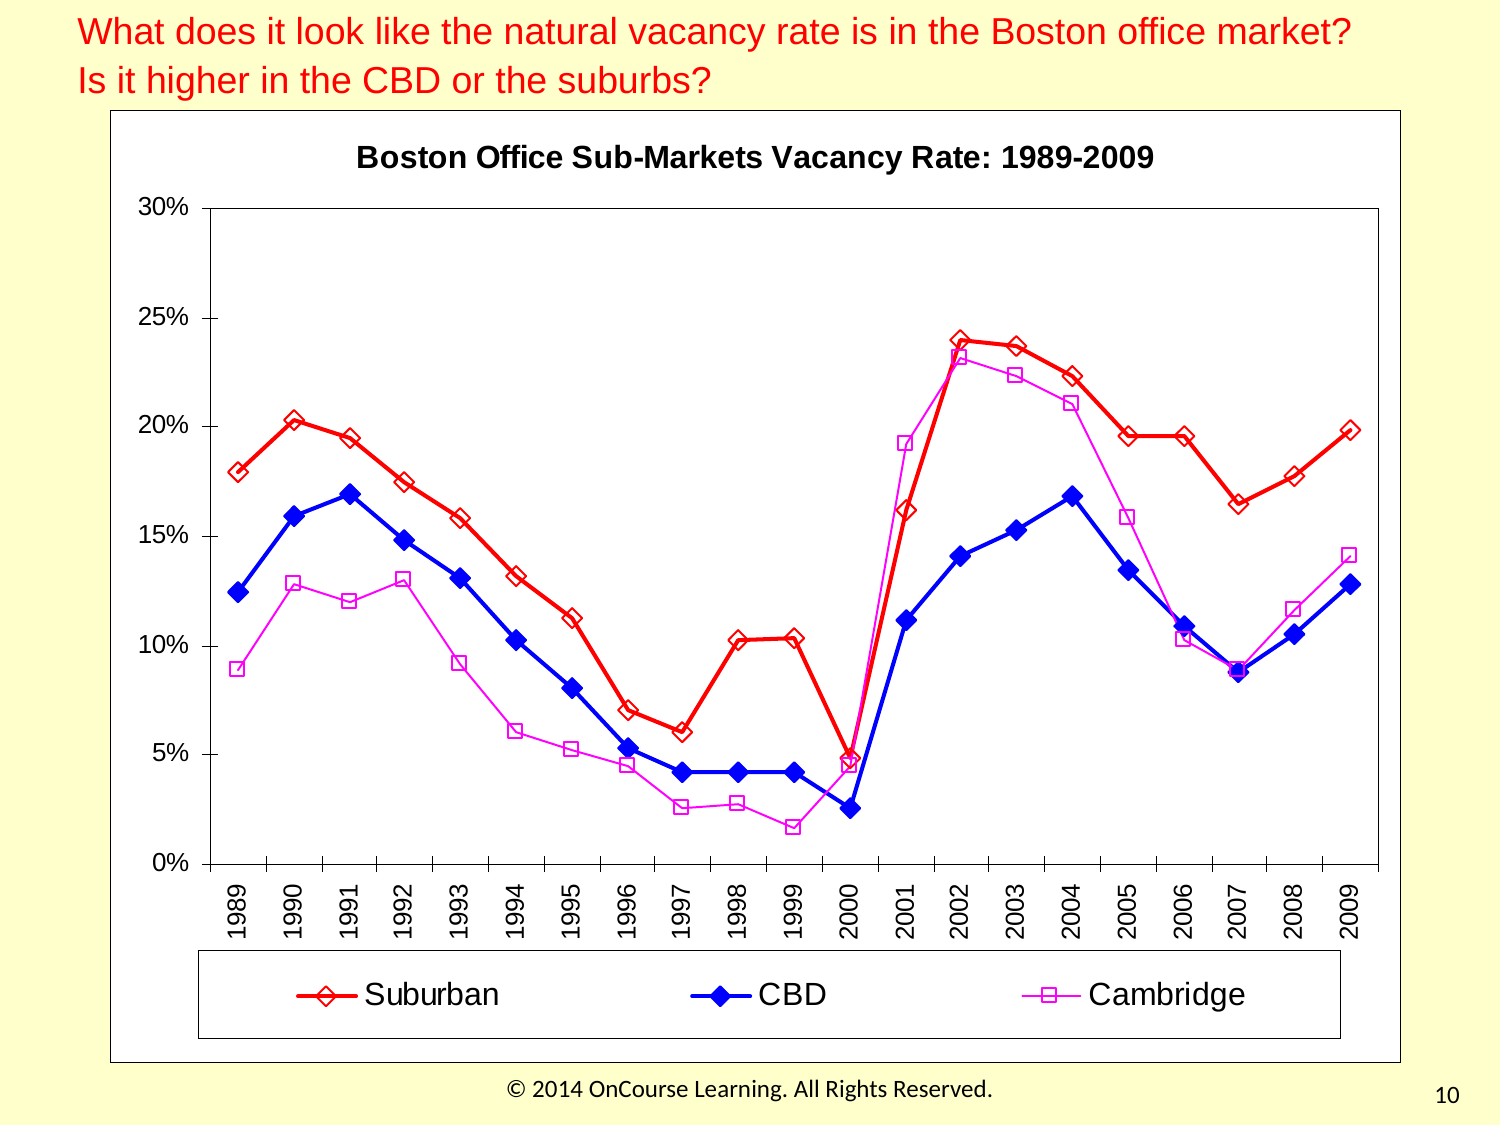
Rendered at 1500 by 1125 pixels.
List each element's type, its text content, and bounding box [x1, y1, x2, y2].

footer © 2014 OnCourse Learning. All Rights Reserved. [299, 1084, 1201, 1125]
picture [99, 99, 1413, 1073]
text_box What does it look like the natural vacancy rate is in the Boston office market? Is it higher in the CBD or the suburbs? [62, 0, 1438, 109]
slide_number 10 [1201, 1062, 1476, 1125]
